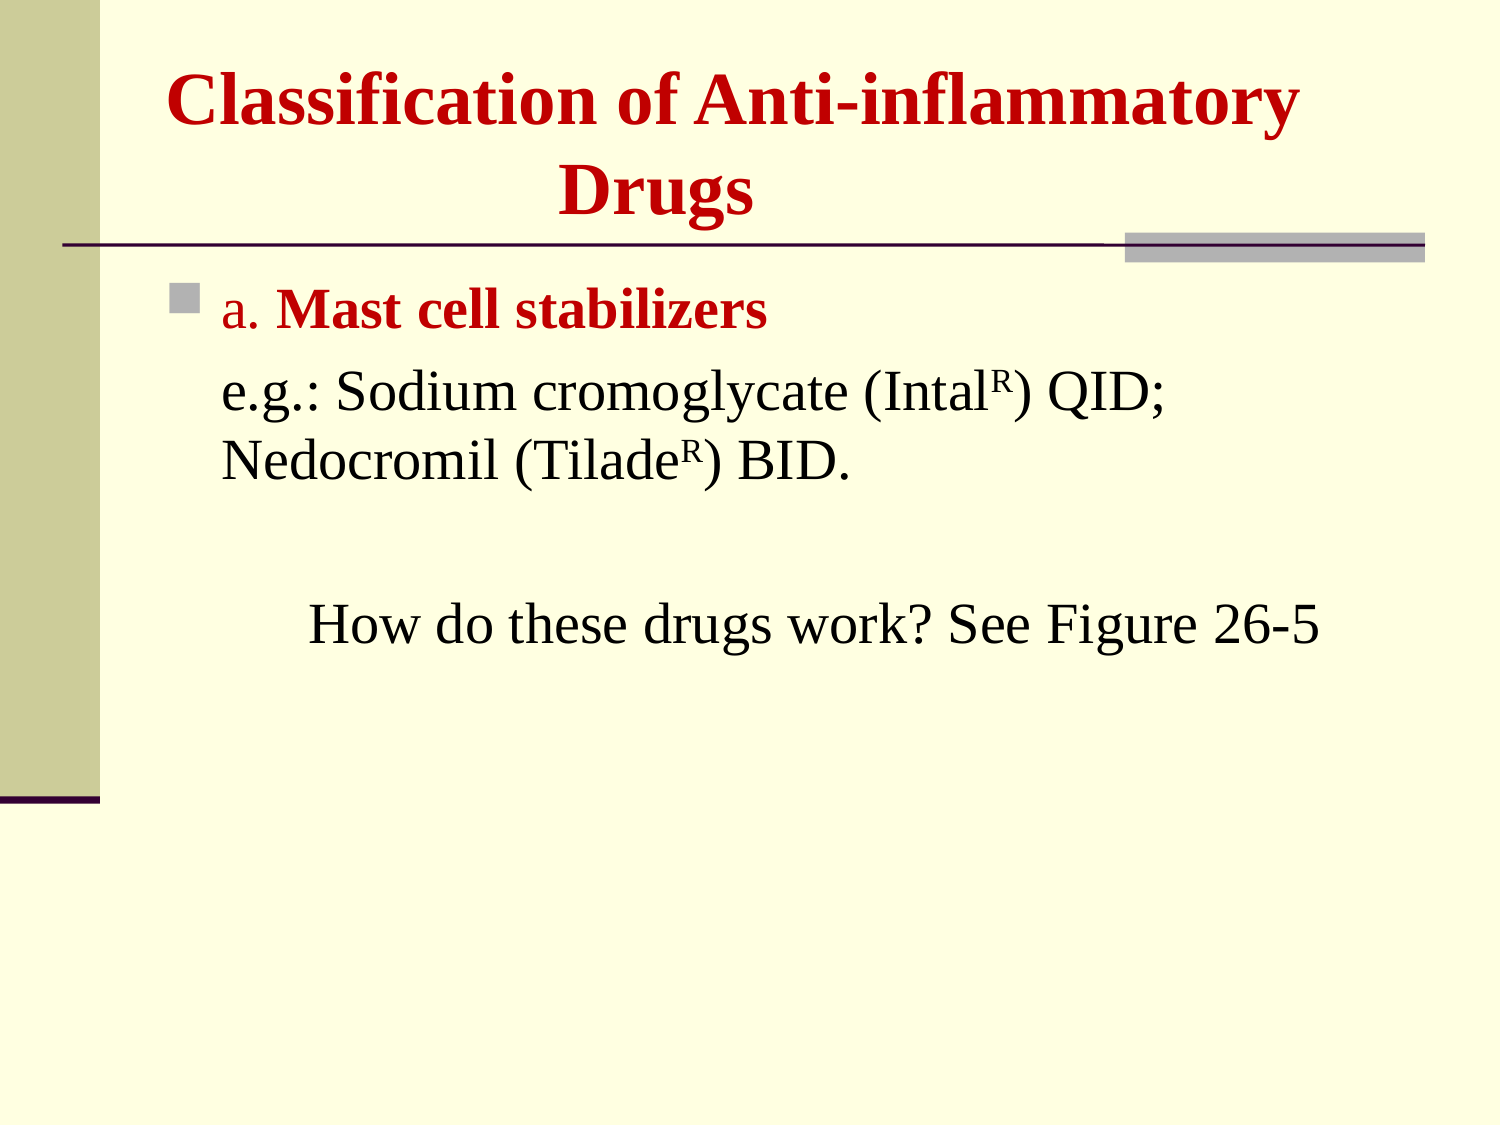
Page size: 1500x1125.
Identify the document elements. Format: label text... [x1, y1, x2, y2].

list a. Mast cell stabilizers e.g.: Sodium cromoglycate (IntalR) QID; Nedocromil (TiladeR) BID. How do these drugs work? See Figure 26-5 [149, 262, 1426, 1006]
title Classification of Anti-inflammatory Drugs [149, 45, 1426, 234]
